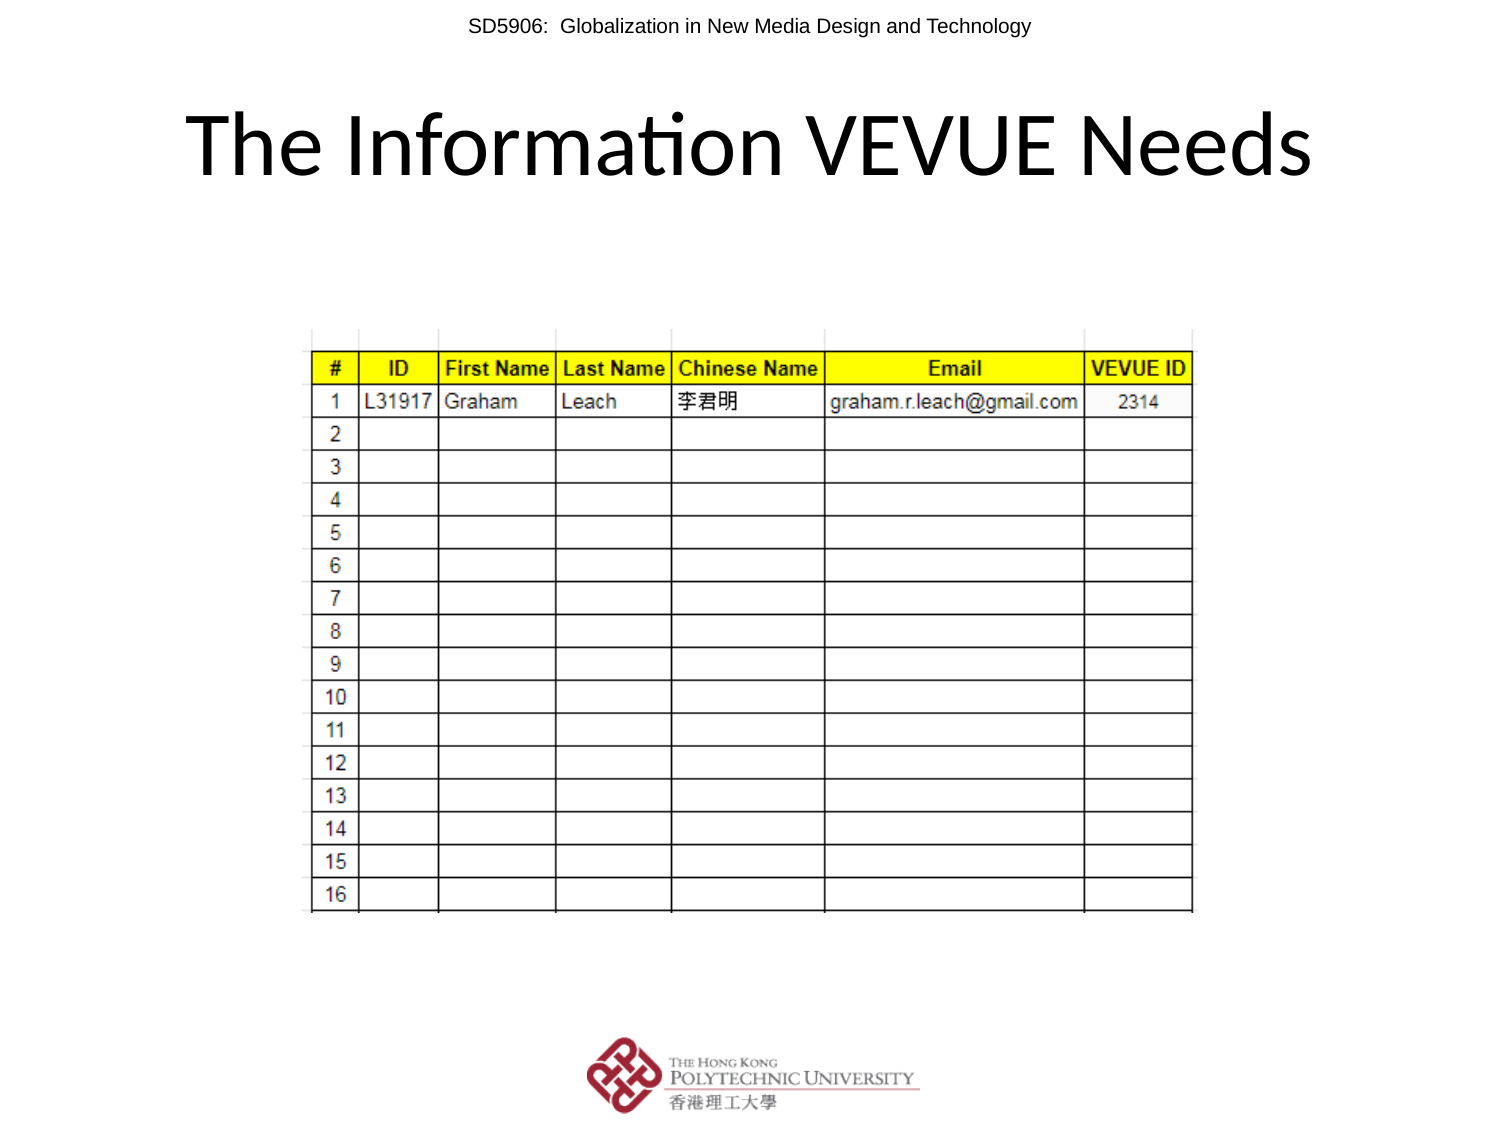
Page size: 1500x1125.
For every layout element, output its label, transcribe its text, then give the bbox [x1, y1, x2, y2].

picture [302, 329, 1198, 913]
title The Information VEVUE Needs [75, 45, 1425, 233]
picture [587, 1037, 920, 1114]
